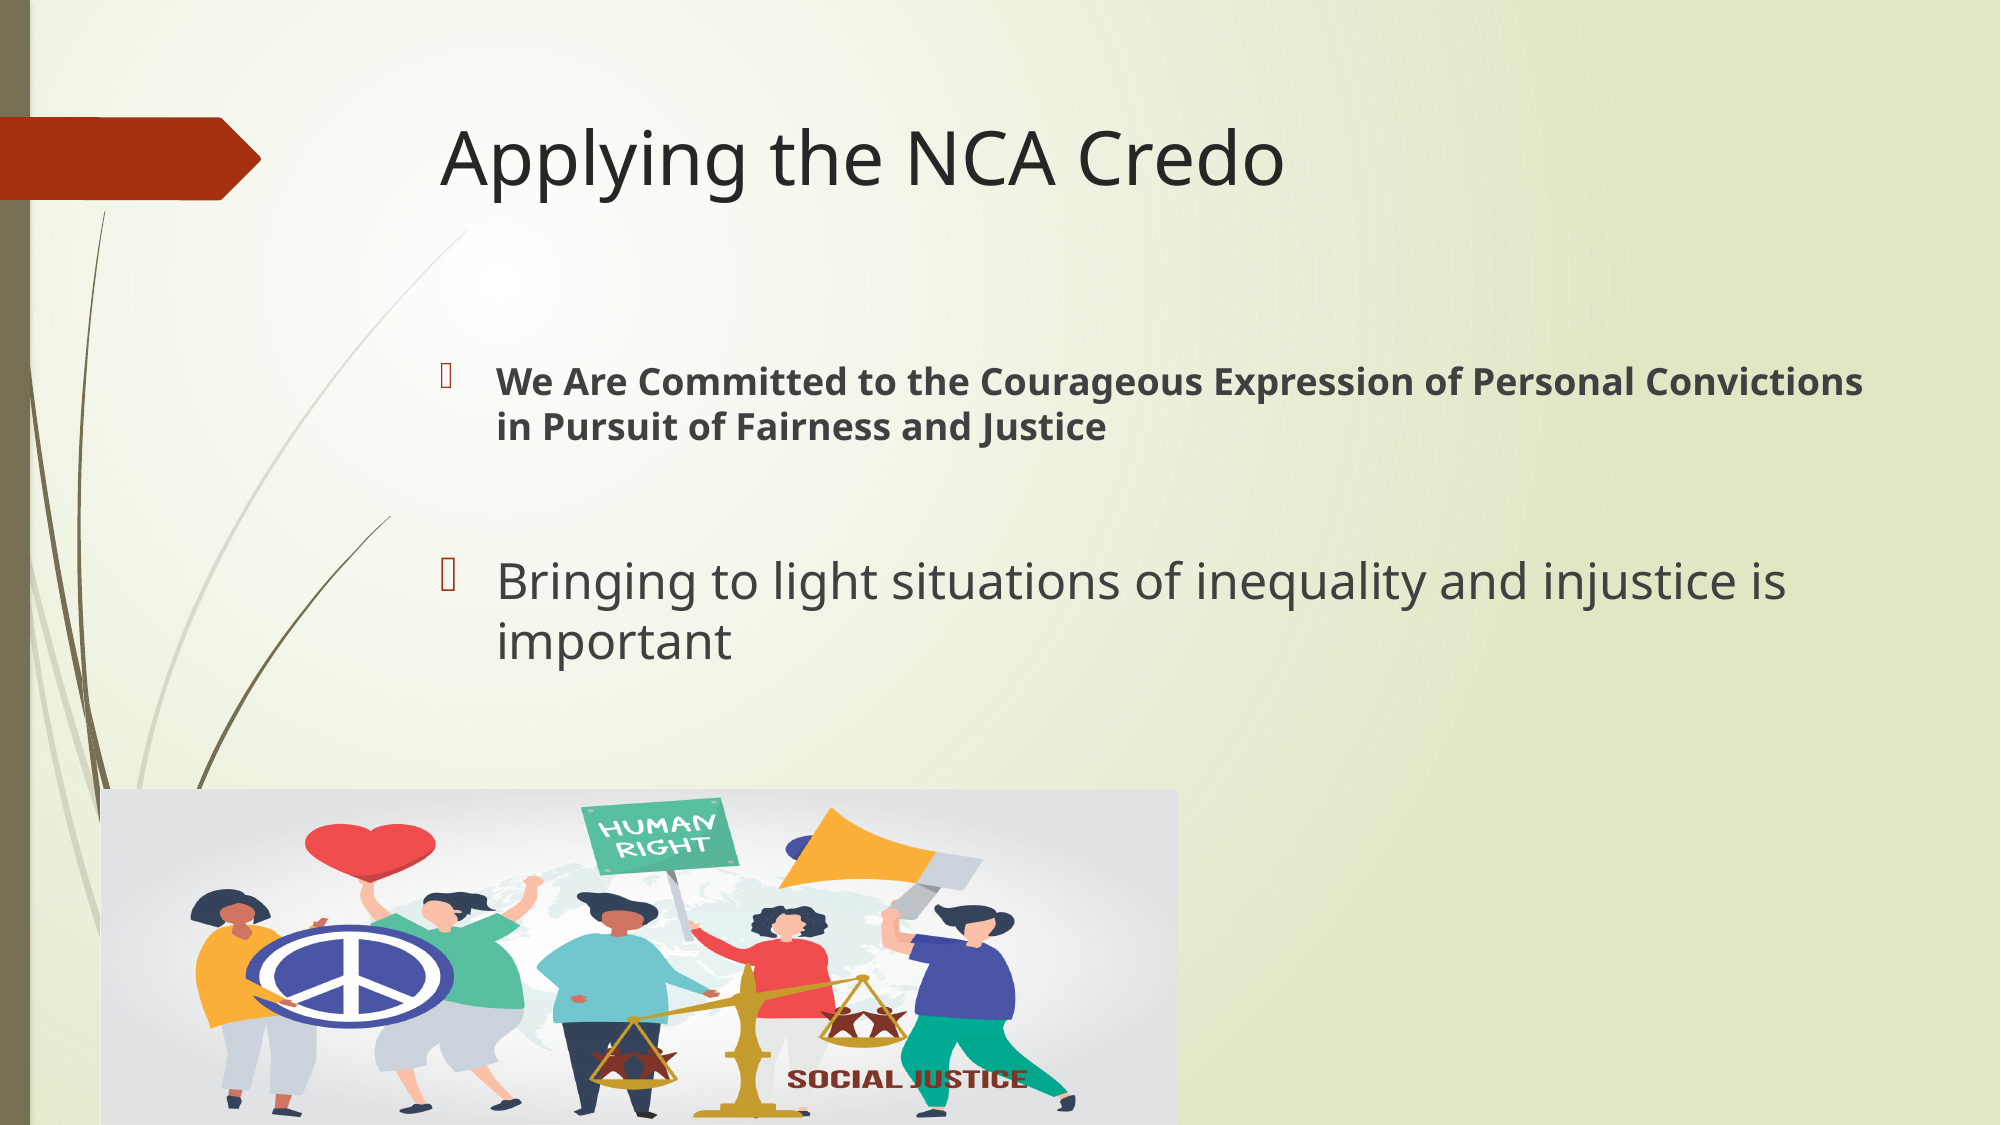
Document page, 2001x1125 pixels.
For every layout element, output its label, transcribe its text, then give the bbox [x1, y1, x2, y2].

list We Are Committed to the Courageous Expression of Personal Convictions in Pursuit of Fairness and Justice Bringing to light situations of inequality and injustice is important [424, 350, 1888, 970]
title Applying the NCA Credo [425, 102, 1888, 313]
picture [100, 789, 1178, 1125]
